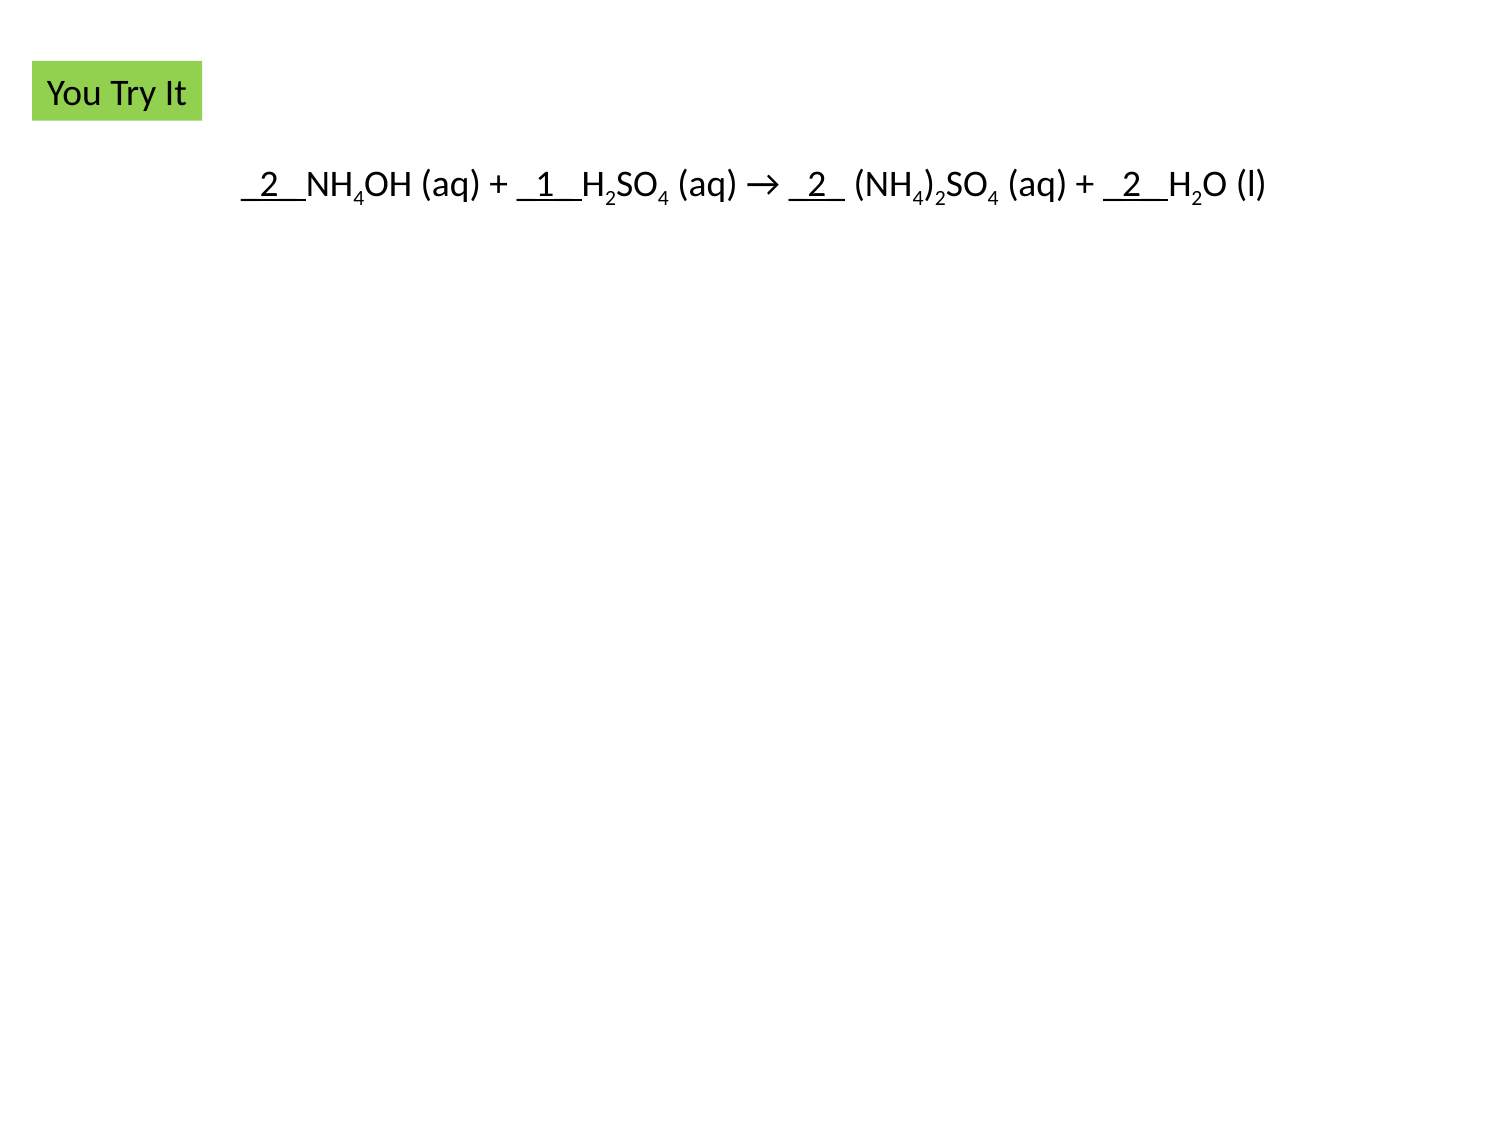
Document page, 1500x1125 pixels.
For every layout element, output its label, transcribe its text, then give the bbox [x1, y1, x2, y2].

text_box _2_ NH4OH (aq) + _1_ H2SO4 (aq) → _2_ (NH4)2SO4 (aq) + _2_ H2O (l) [226, 151, 1282, 218]
text_box You Try It [32, 60, 203, 121]
